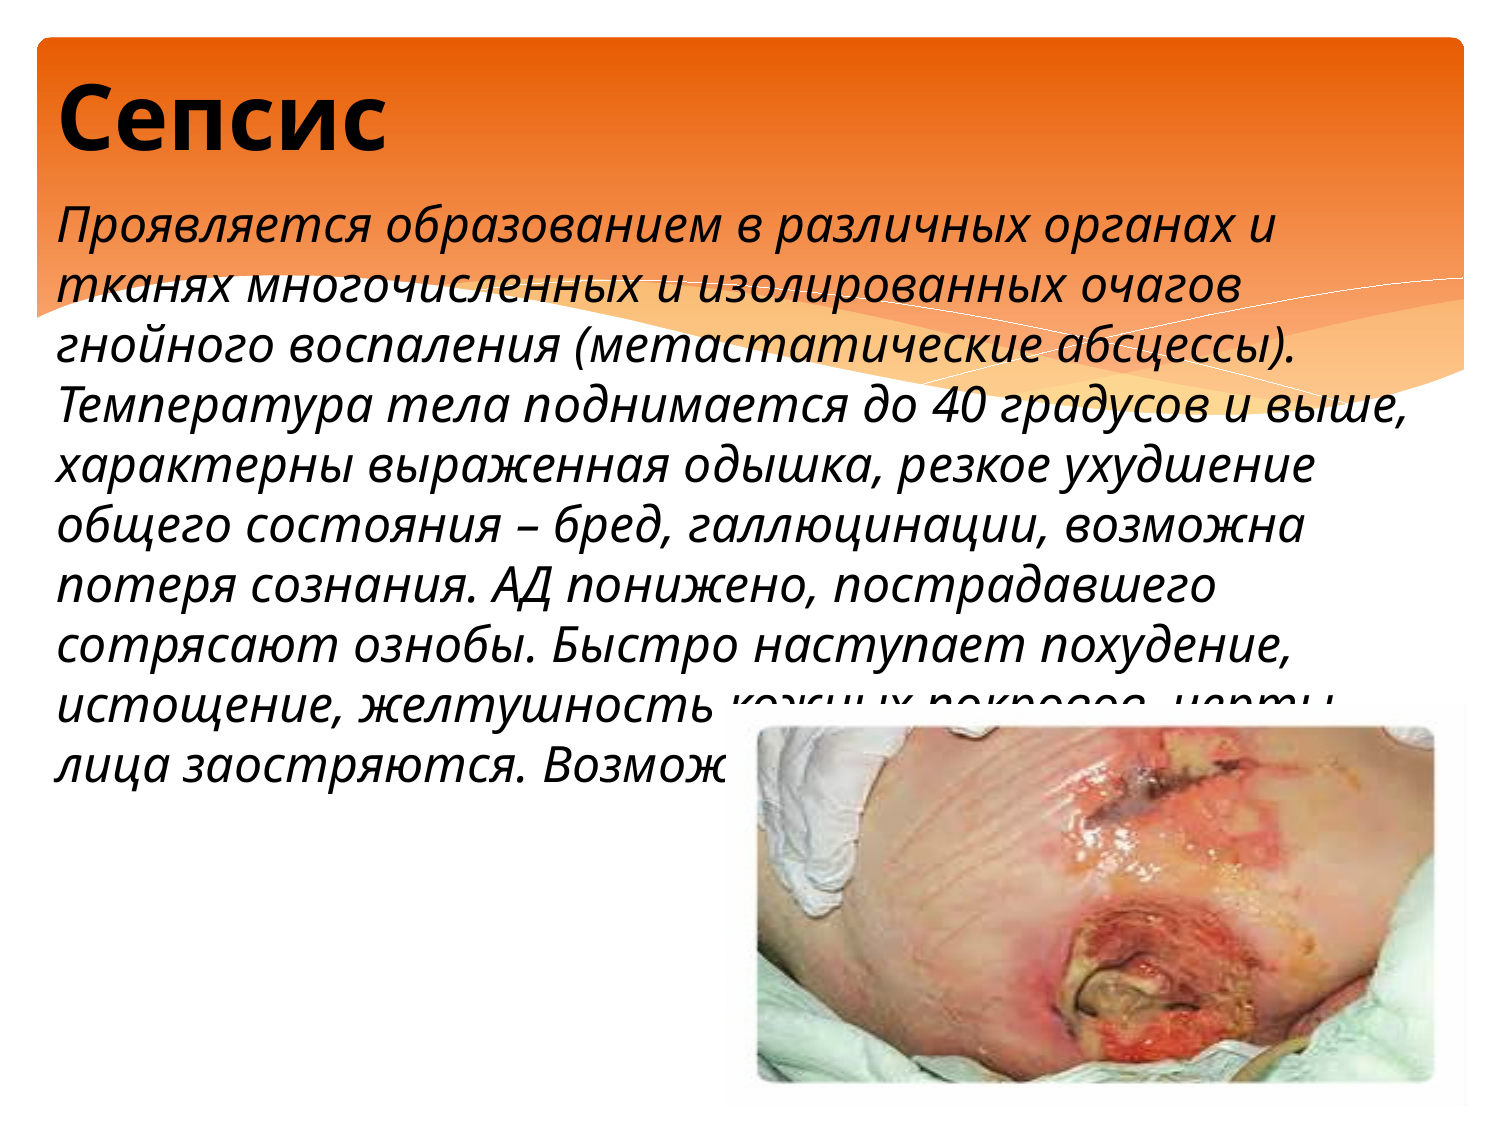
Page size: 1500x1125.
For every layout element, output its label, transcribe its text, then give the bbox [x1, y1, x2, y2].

picture [726, 703, 1467, 1107]
list Проявляется образованием в различных органах и тканях многочисленных и изолированных очагов гнойного воспаления (метастатические абсцессы). Температура тела поднимается до 40 градусов и выше, характерны выраженная одышка, резкое ухудшение общего состояния – бред, галлюцинации, возможна потеря сознания. АД понижено, пострадавшего сотрясают ознобы. Быстро наступает похудение, истощение, желтушность кожных покровов, черты лица заостряются. Возможен смертельный исход. [41, 184, 1459, 1005]
title Сепсис [41, 30, 1392, 197]
